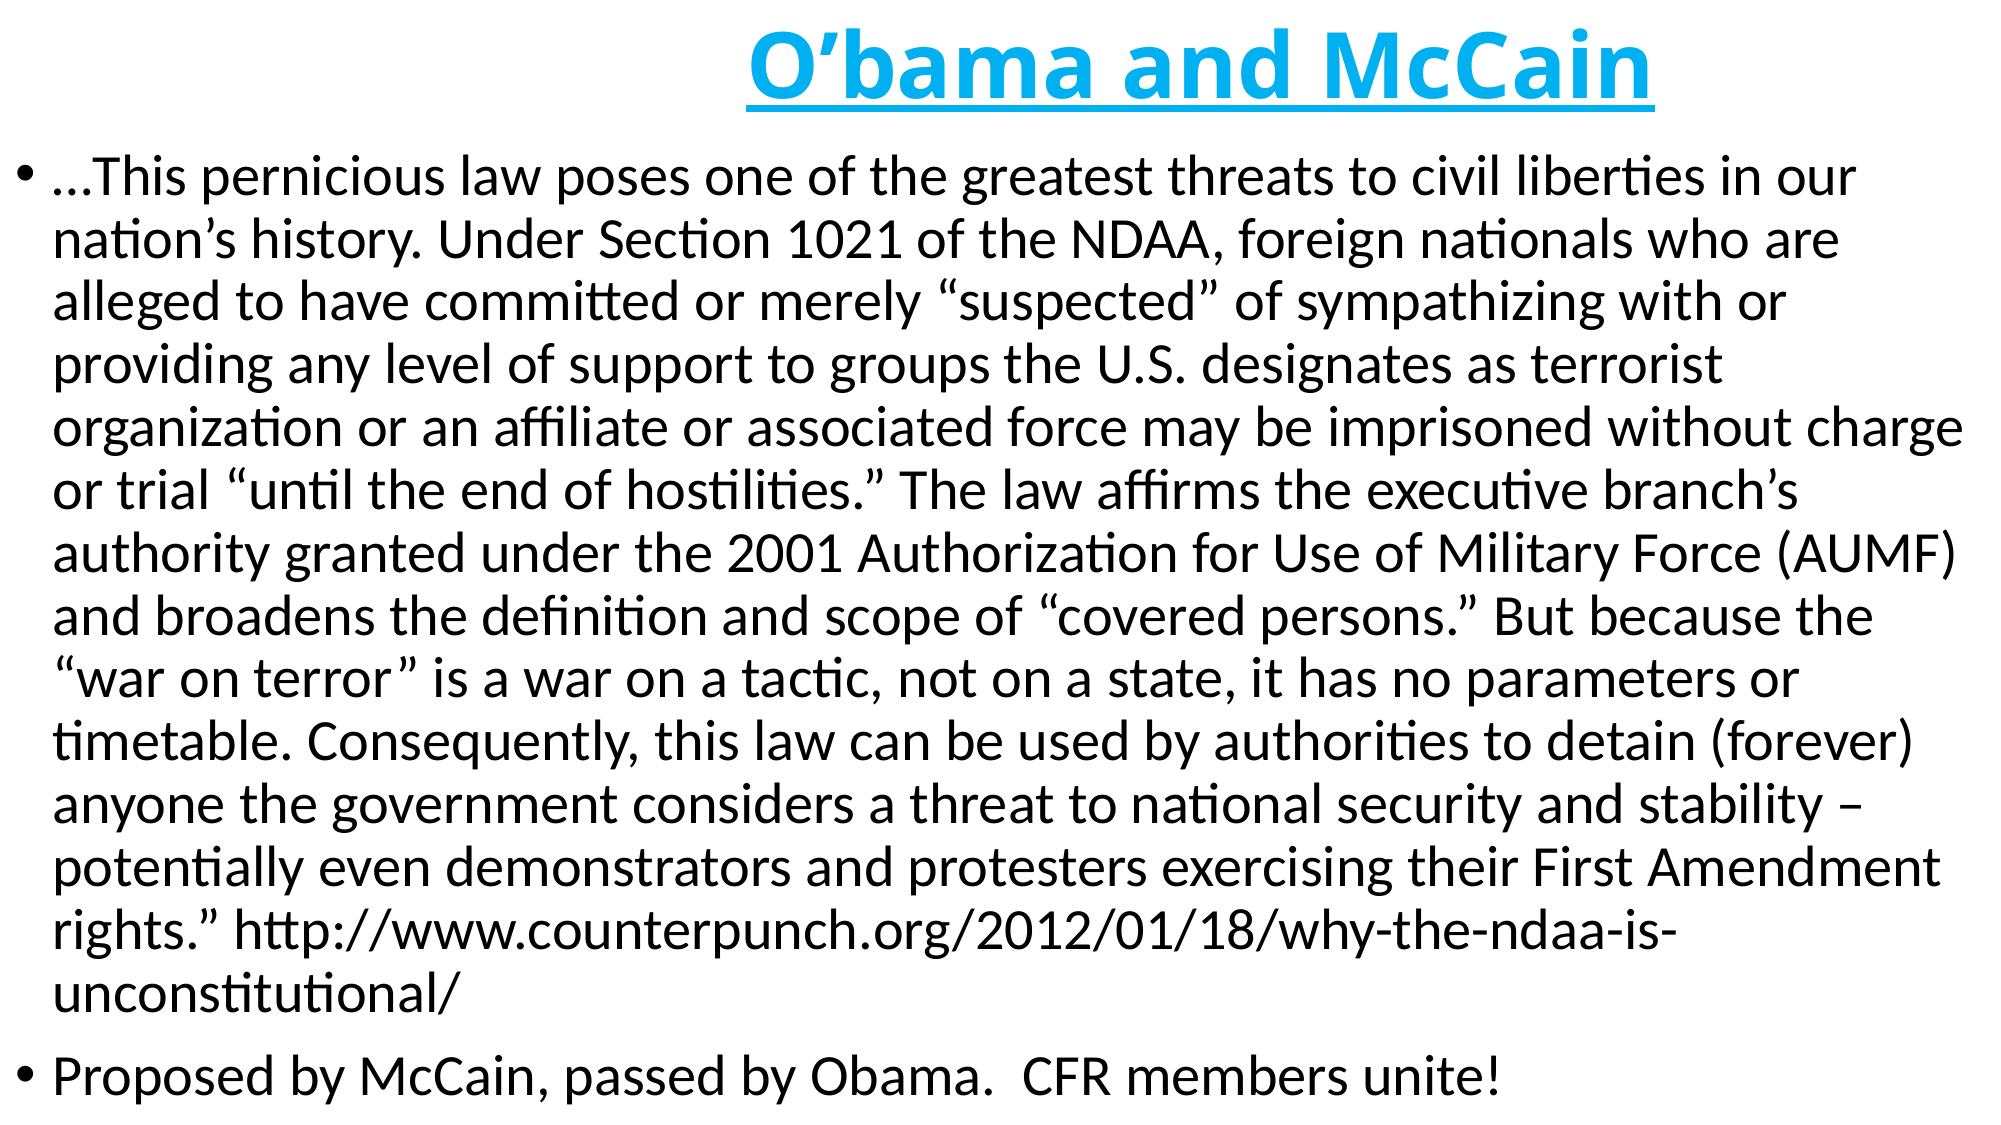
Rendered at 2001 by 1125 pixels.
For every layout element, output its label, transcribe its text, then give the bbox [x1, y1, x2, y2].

list …This pernicious law poses one of the greatest threats to civil liberties in our nation’s history. Under Section 1021 of the NDAA, foreign nationals who are alleged to have committed or merely “suspected” of sympathizing with or providing any level of support to groups the U.S. designates as terrorist organization or an affiliate or associated force may be imprisoned without charge or trial “until the end of hostilities.” The law affirms the executive branch’s authority granted under the 2001 Authorization for Use of Military Force (AUMF) and broadens the definition and scope of “covered persons.” But because the “war on terror” is a war on a tactic, not on a state, it has no parameters or timetable. Consequently, this law can be used by authorities to detain (forever) anyone the government considers a threat to national security and stability – potentially even demonstrators and protesters exercising their First Amendment rights.” http://www.counterpunch.org/2012/01/18/why-the-ndaa-is-unconstitutional/ Proposed by McCain, passed by Obama. CFR members unite! [0, 137, 2000, 1125]
title O’bama and McCain [137, 0, 1863, 137]
